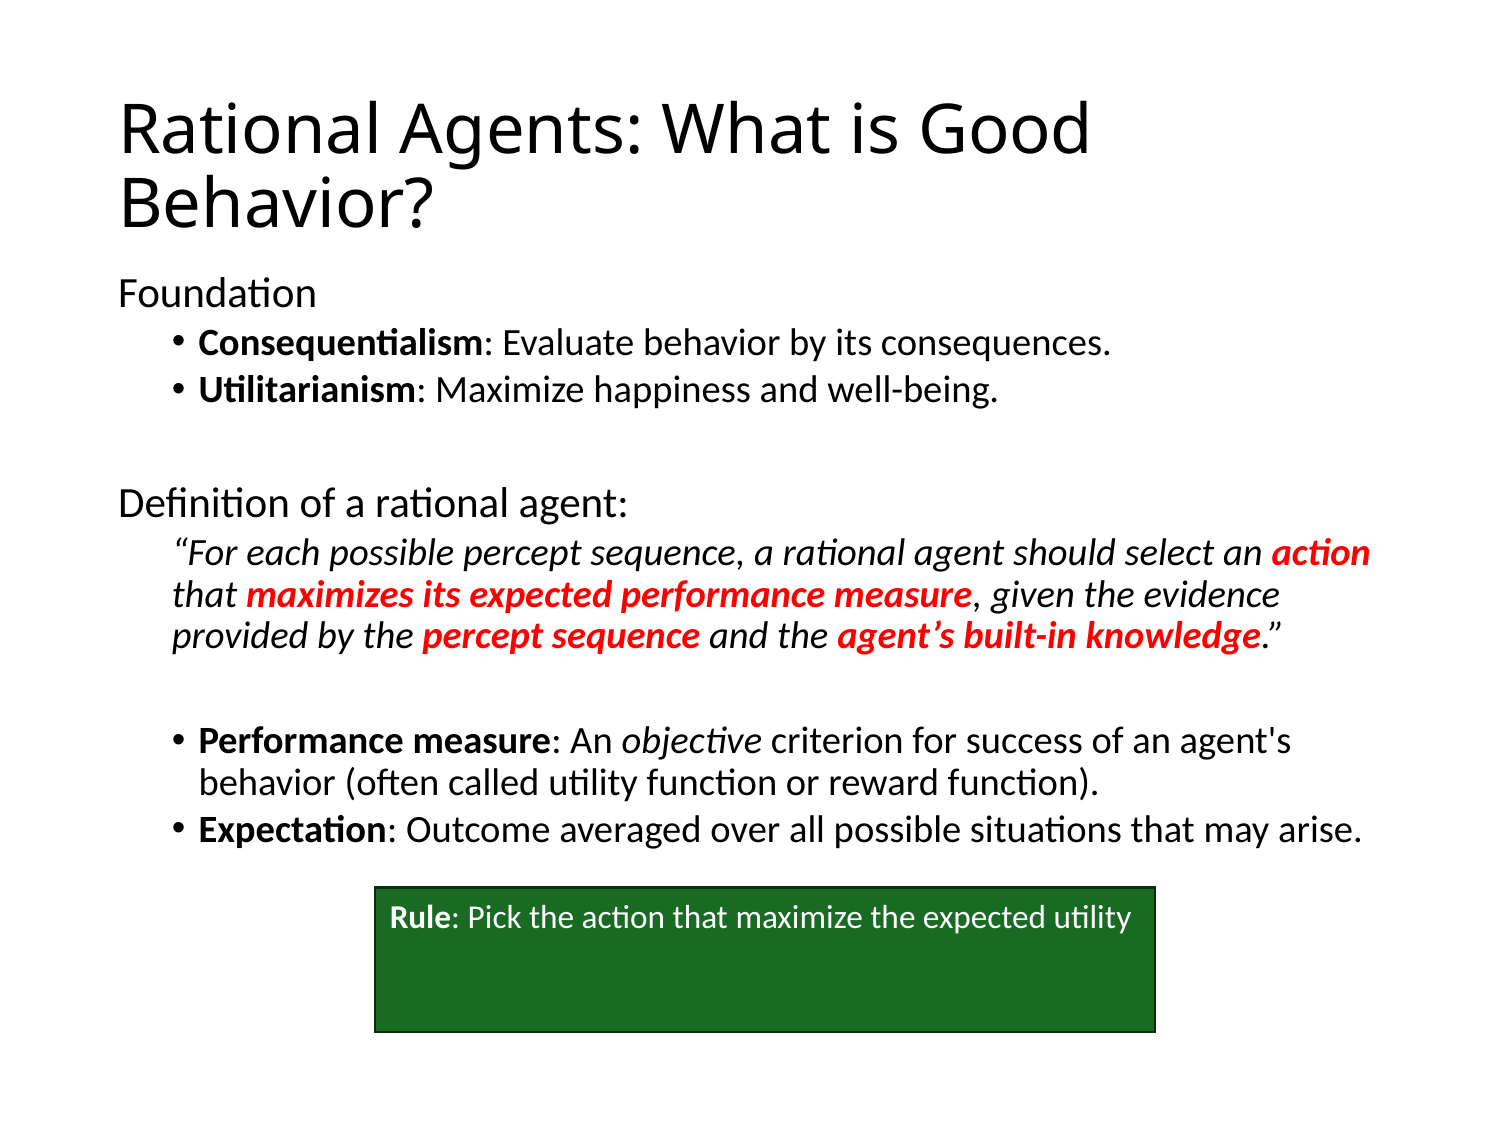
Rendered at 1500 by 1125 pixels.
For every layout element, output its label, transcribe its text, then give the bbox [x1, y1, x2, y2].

list Foundation Consequentialism: Evaluate behavior by its consequences. Utilitarianism: Maximize happiness and well-being. Definition of a rational agent: “For each possible percept sequence, a rational agent should select an action that maximizes its expected performance measure, given the evidence provided by the percept sequence and the agent’s built-in knowledge.” Performance measure: An objective criterion for success of an agent's behavior (often called utility function or reward function). Expectation: Outcome averaged over all possible situations that may arise. [103, 262, 1397, 880]
title Rational Agents: What is Good Behavior? [103, 59, 1397, 262]
